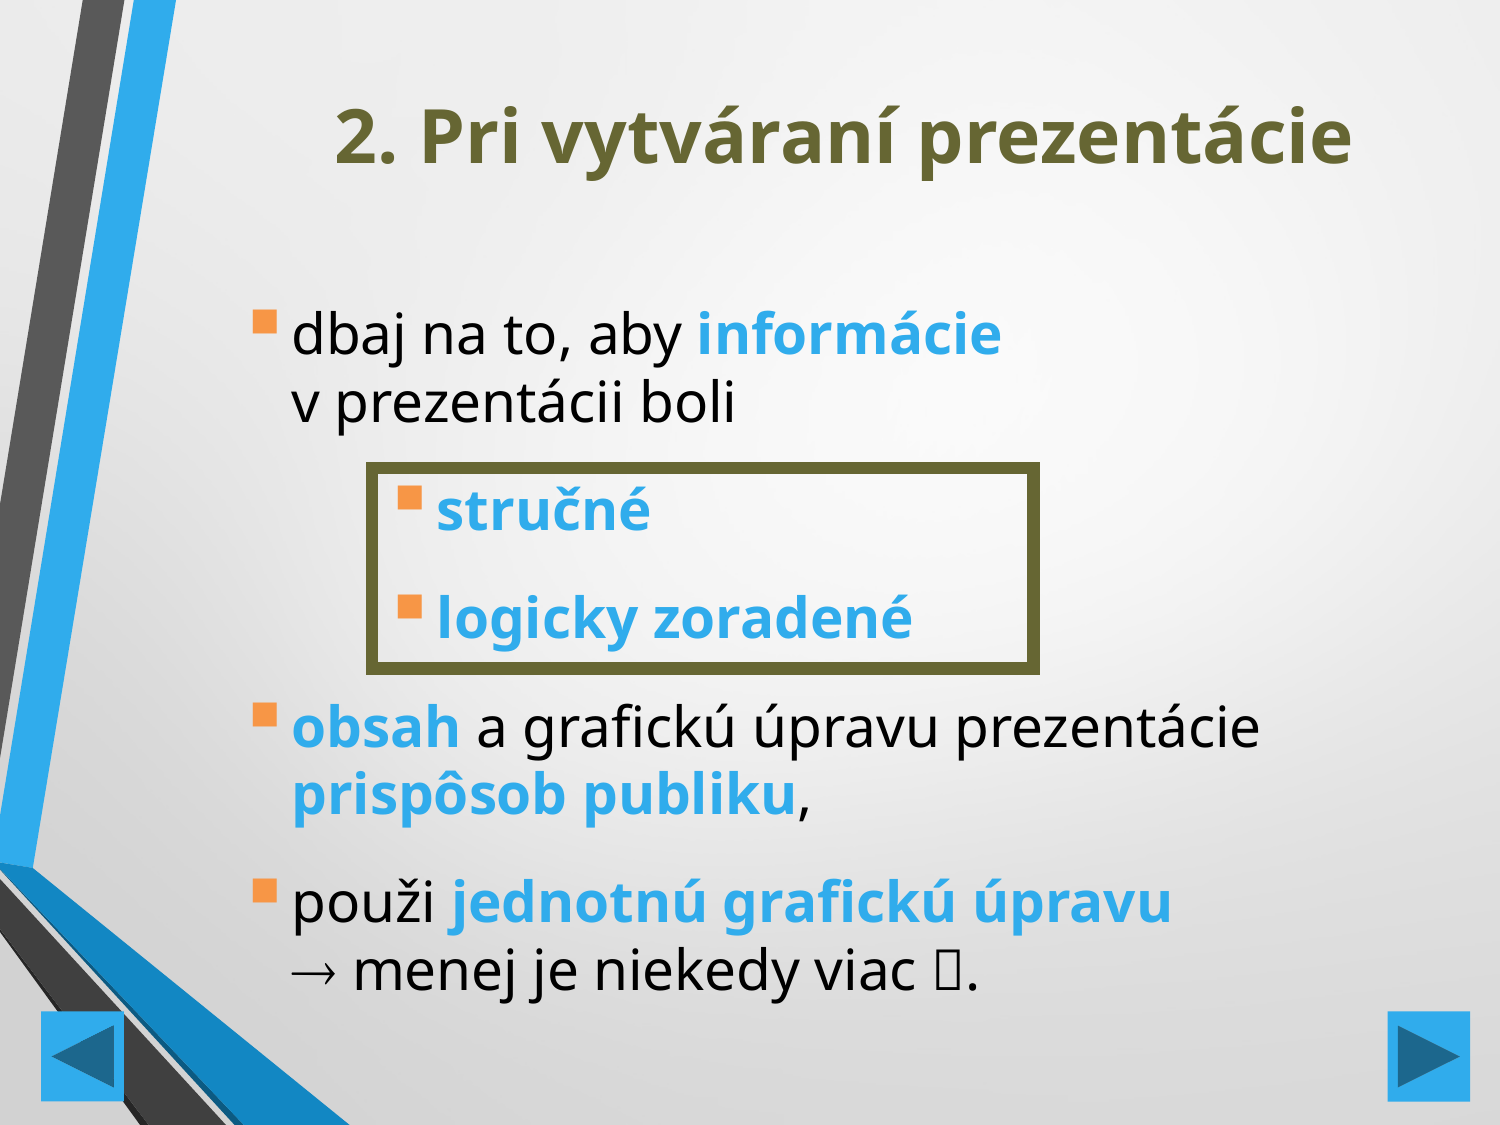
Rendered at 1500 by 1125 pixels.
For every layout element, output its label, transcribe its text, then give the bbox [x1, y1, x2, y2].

text_box [41, 1011, 124, 1102]
title 2. Pri vytváraní prezentácie [230, 42, 1459, 224]
list dbaj na to, aby informácie v prezentácii boli stručné logicky zoradené obsah a grafickú úpravu prezentácie prispôsob publiku, použi jednotnú grafickú úpravu  menej je niekedy viac . [230, 290, 1500, 1010]
text_box [372, 467, 1034, 669]
text_box [1387, 1011, 1471, 1102]
